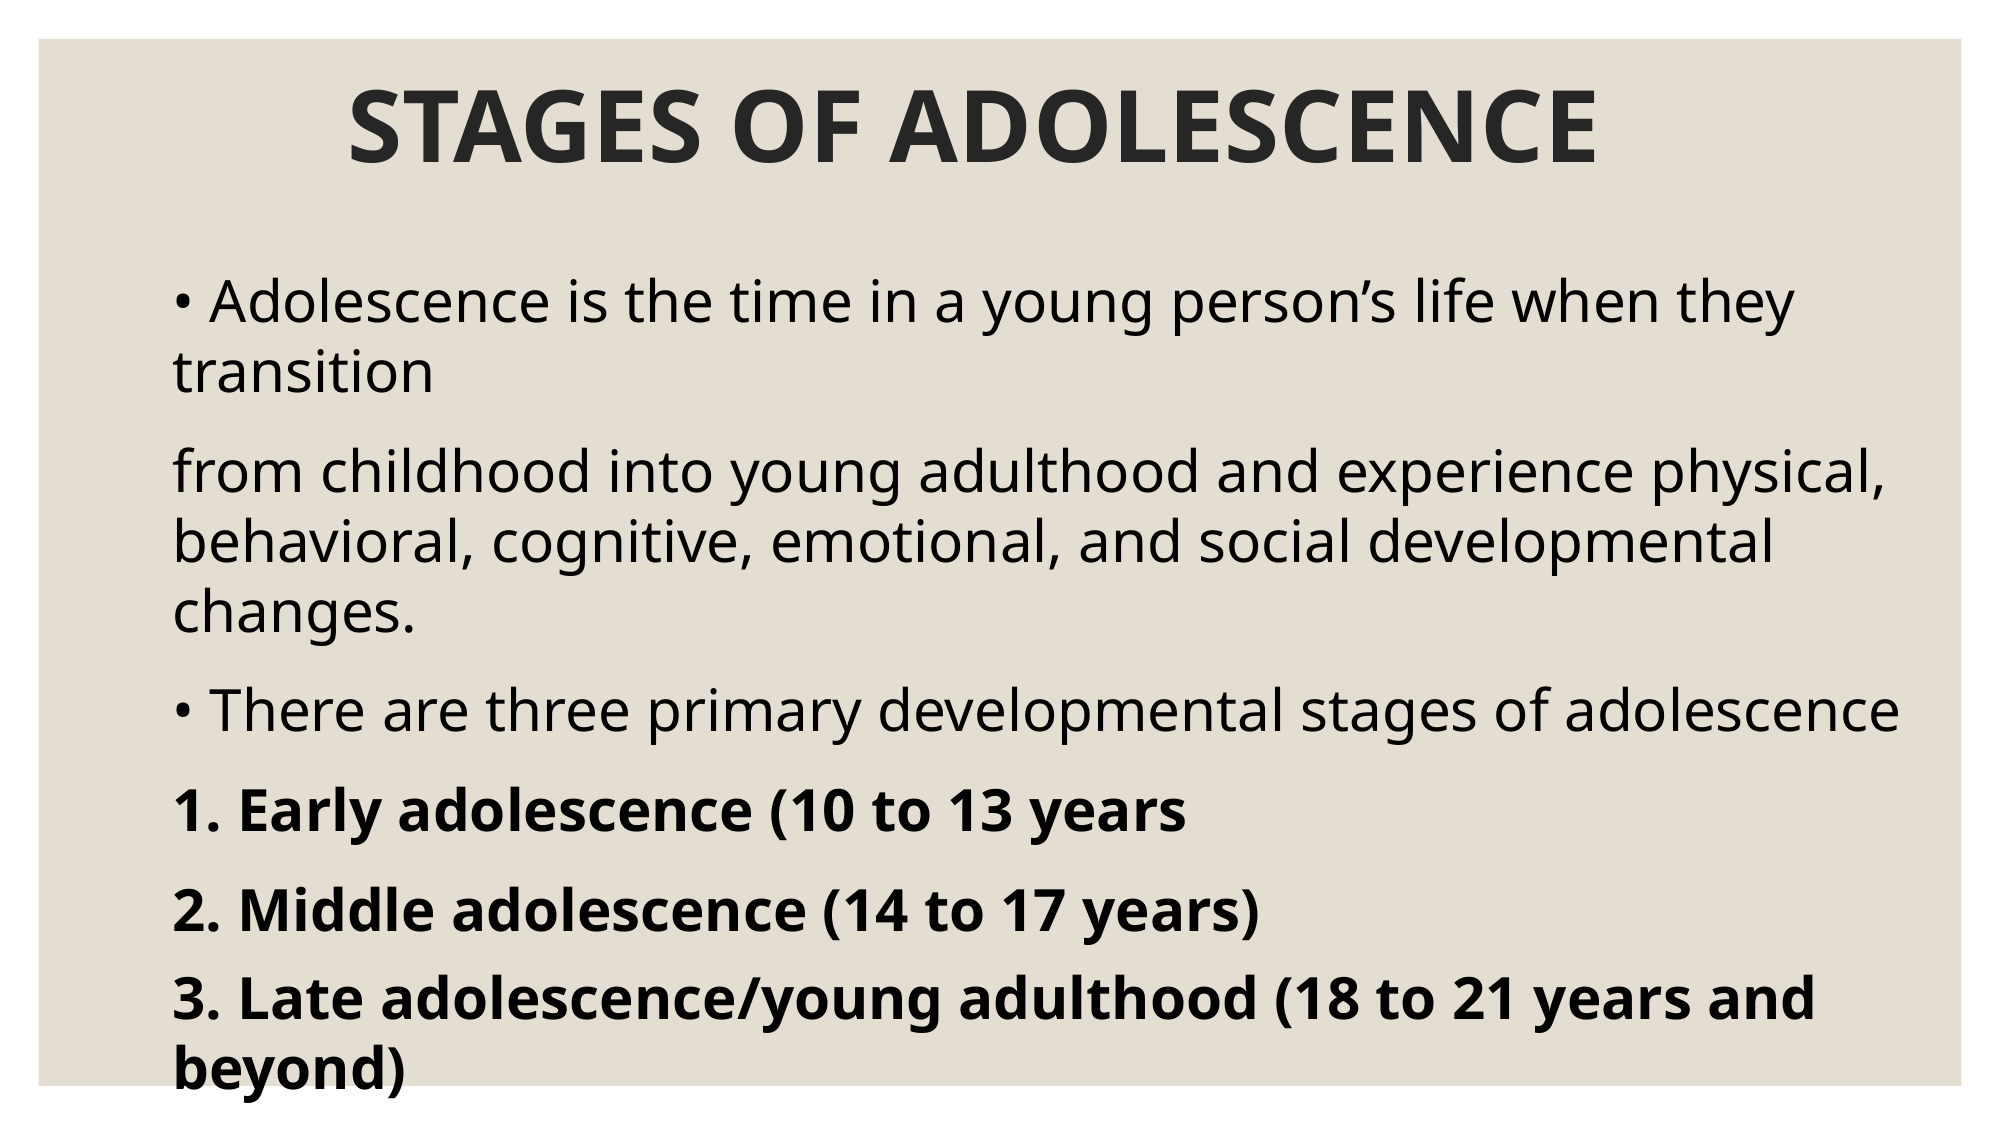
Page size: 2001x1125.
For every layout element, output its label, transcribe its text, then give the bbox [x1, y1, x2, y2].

list • Adolescence is the time in a young person’s life when they transition from childhood into young adulthood and experience physical, behavioral, cognitive, emotional, and social developmental changes. • There are three primary developmental stages of adolescence 1. Early adolescence (10 to 13 years 2. Middle adolescence (14 to 17 years) 3. Late adolescence/young adulthood (18 to 21 years and beyond) [157, 257, 1983, 903]
title STAGES OF ADOLESCENCE [332, 17, 1983, 243]
